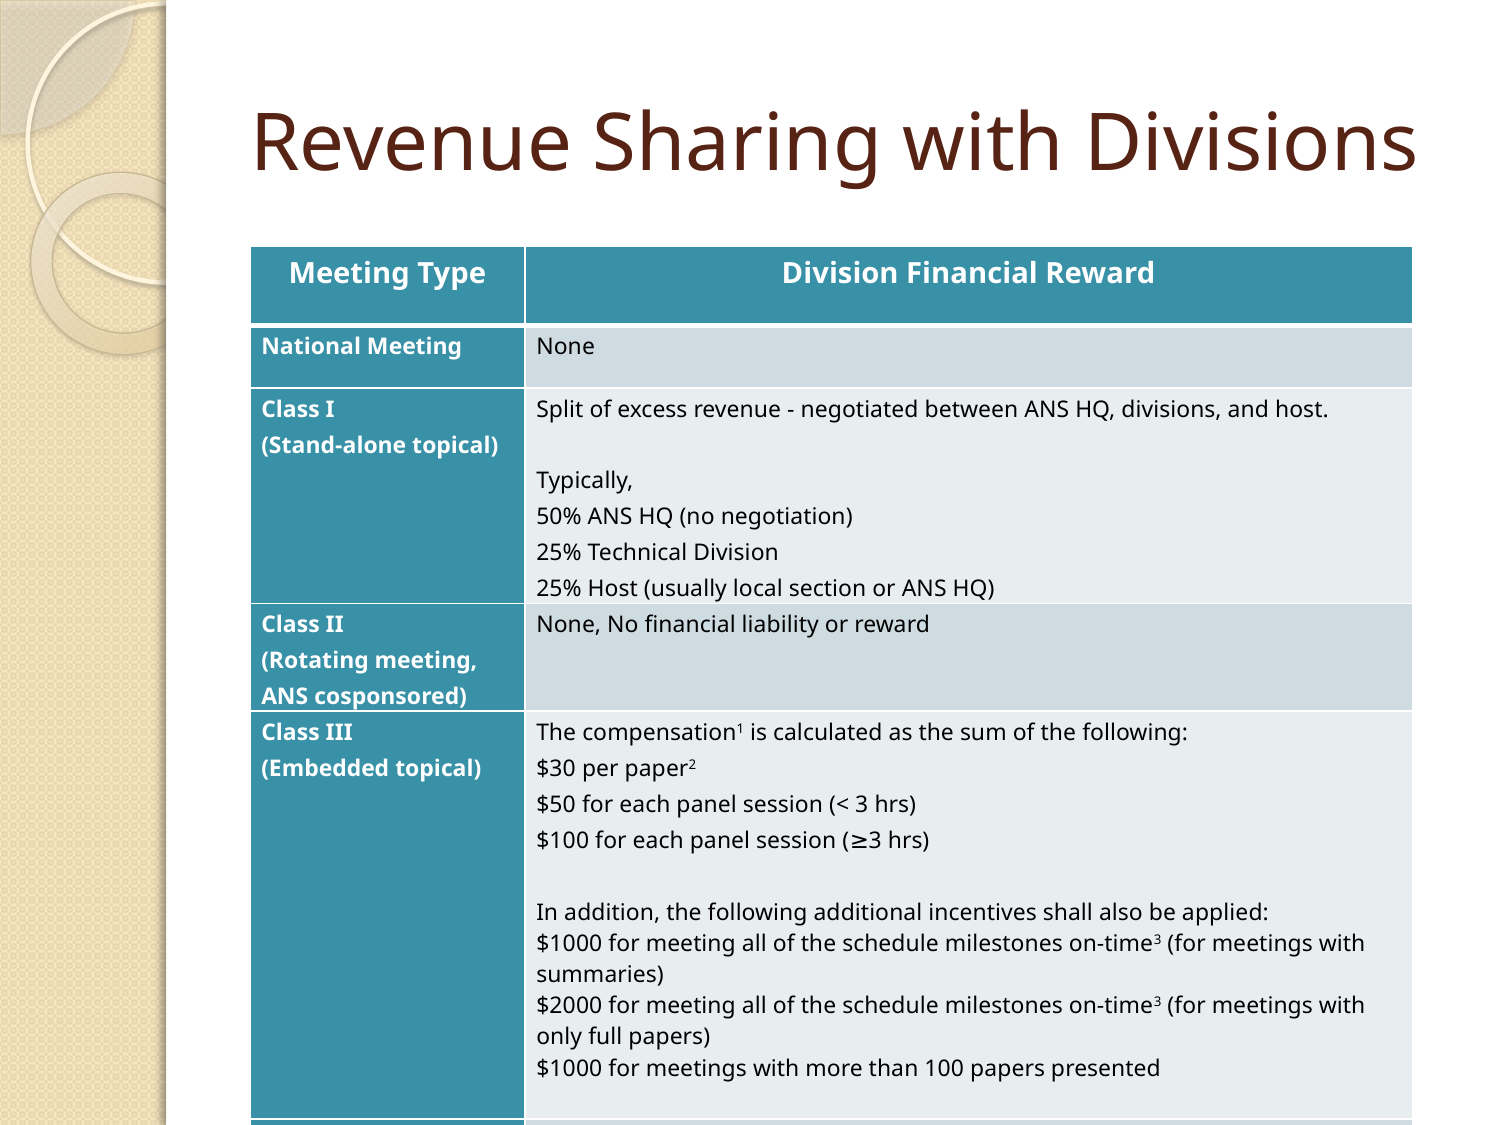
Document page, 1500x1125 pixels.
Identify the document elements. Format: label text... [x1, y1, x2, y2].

table_cell Class I (Stand-alone topical) [251, 389, 524, 603]
table_cell None, No financial liability or reward [526, 604, 1412, 710]
table_cell None, No financial liability or reward [526, 1120, 1412, 1125]
table_cell Split of excess revenue - negotiated between ANS HQ, divisions, and host. Typically, 50% ANS HQ (no negotiation) 25% Technical Division 25% Host (usually local section or ANS HQ) [526, 389, 1412, 603]
table_cell Class III (Embedded topical) [251, 712, 524, 1118]
title Revenue Sharing with Divisions [235, 45, 1466, 233]
table_cell None [526, 328, 1412, 387]
table_cell Class IV (ANS cosponsored) [251, 1120, 524, 1125]
table_header Meeting Type [251, 247, 524, 323]
table_cell National Meeting [251, 328, 524, 387]
table_cell Class II (Rotating meeting, ANS cosponsored) [251, 604, 524, 710]
text_box [351, 246, 1500, 322]
table_cell The compensation1 is calculated as the sum of the following: $30 per paper2 $50 for each panel session (< 3 hrs) $100 for each panel session (≥3 hrs) In addition, the following additional incentives shall also be applied: $1000 for meeting all of the schedule milestones on-time3 (for meetings with summaries) $2000 for meeting all of the schedule milestones on-time3 (for meetings with only full papers) $1000 for meetings with more than 100 papers presented [526, 712, 1412, 1118]
